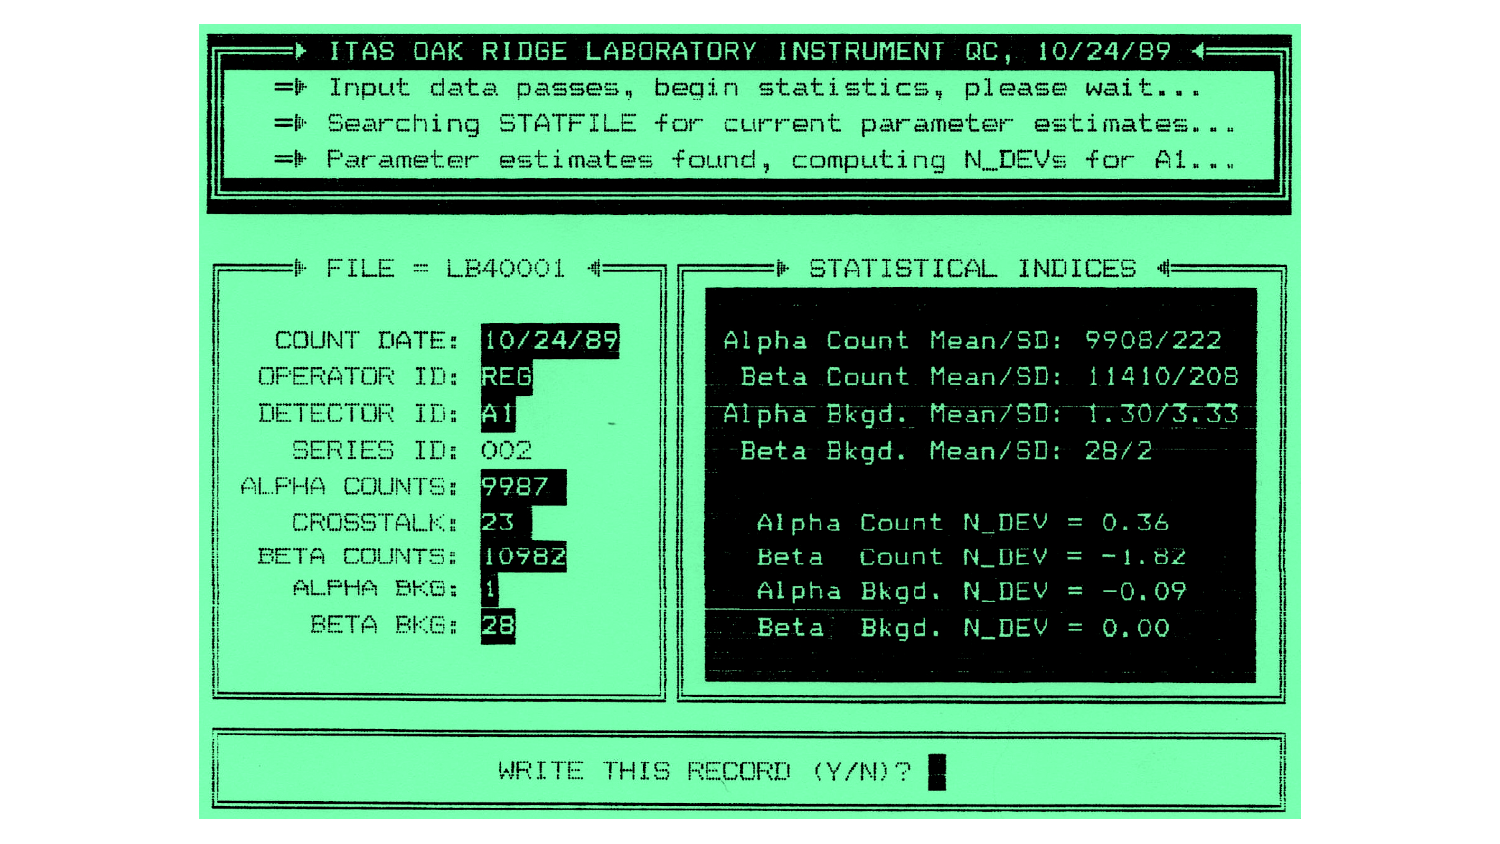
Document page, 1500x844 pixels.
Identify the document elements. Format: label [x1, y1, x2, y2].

picture [199, 24, 1301, 819]
